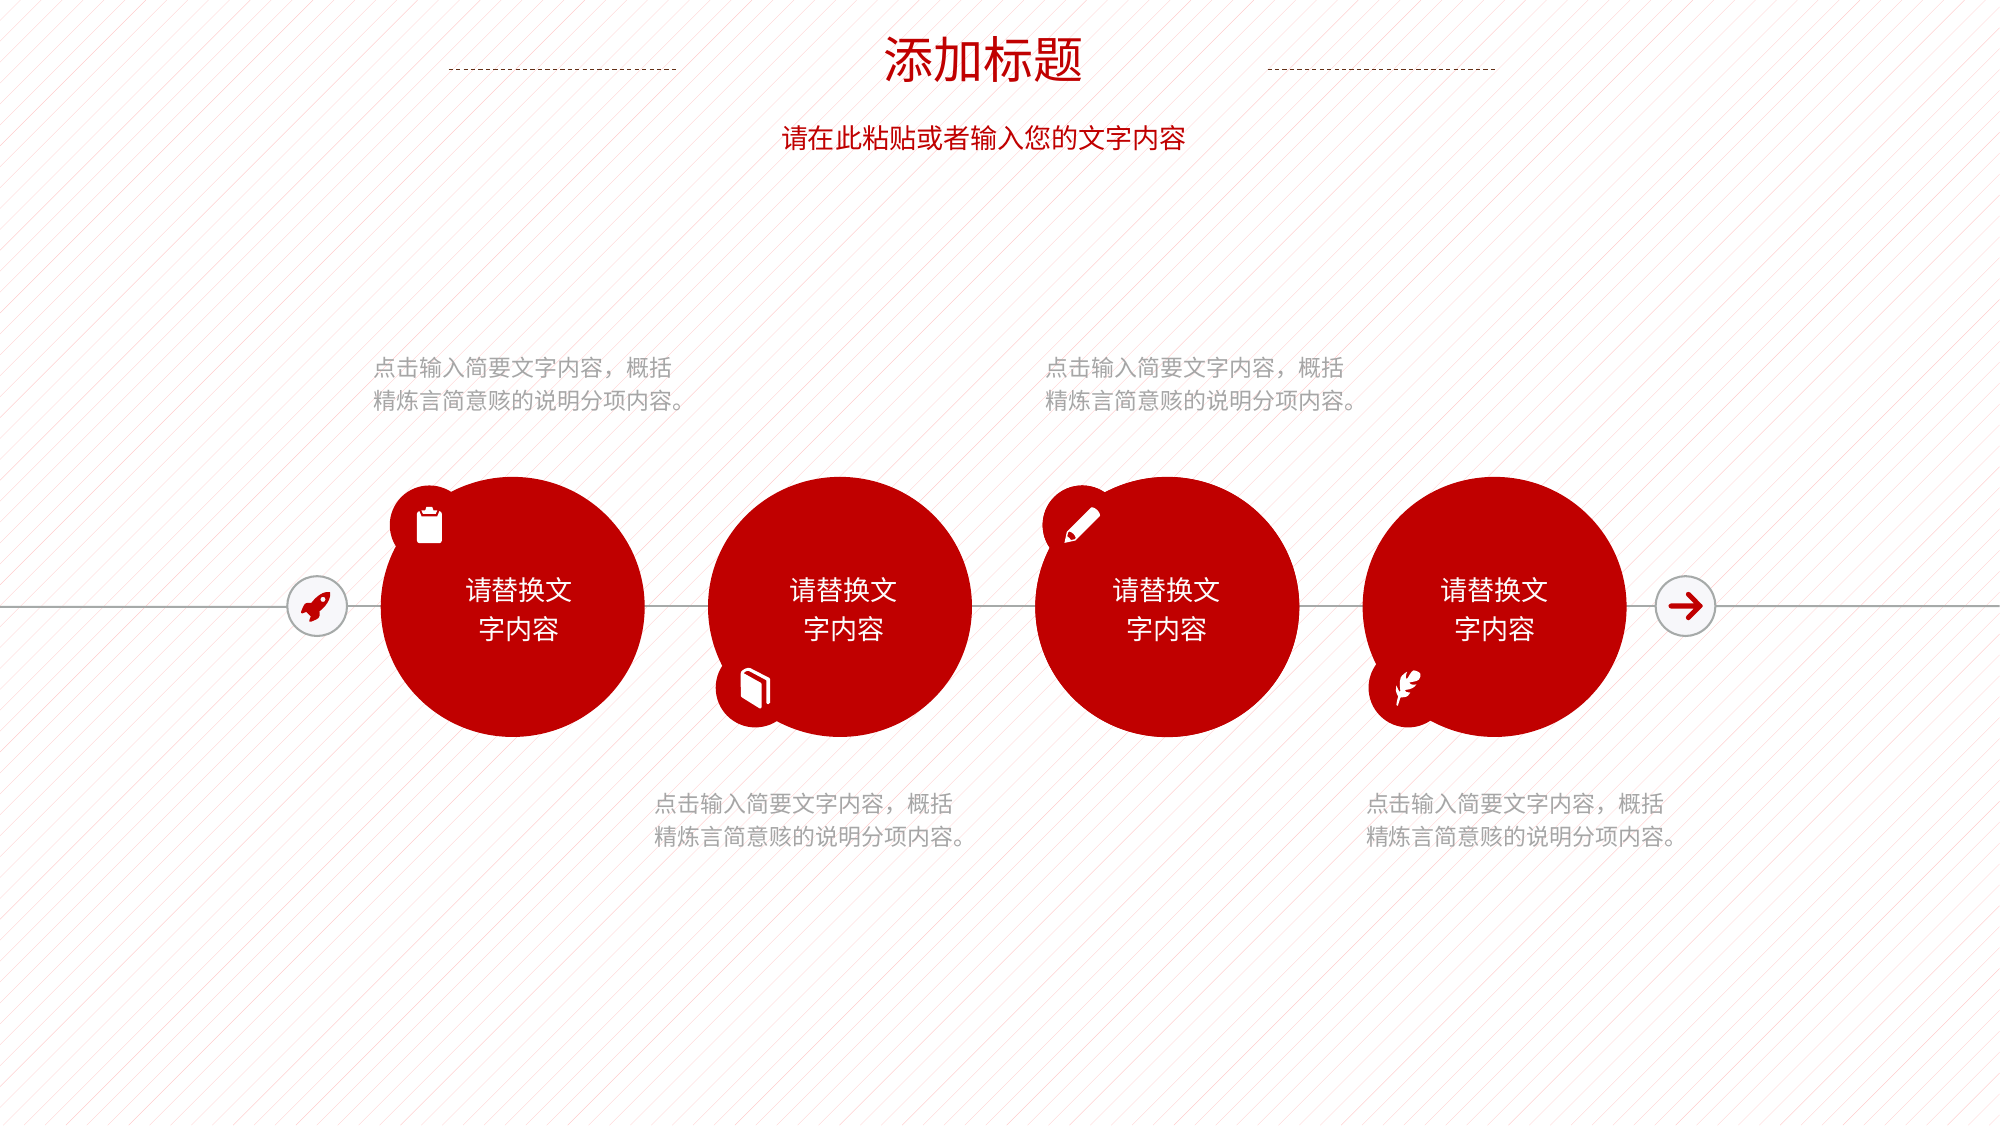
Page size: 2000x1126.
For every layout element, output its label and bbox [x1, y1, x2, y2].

text_box [389, 485, 470, 565]
text_box [3, 3, 2000, 1126]
text_box [715, 648, 795, 728]
text_box [287, 576, 348, 636]
text_box [1655, 576, 1716, 636]
text_box [1368, 648, 1448, 728]
